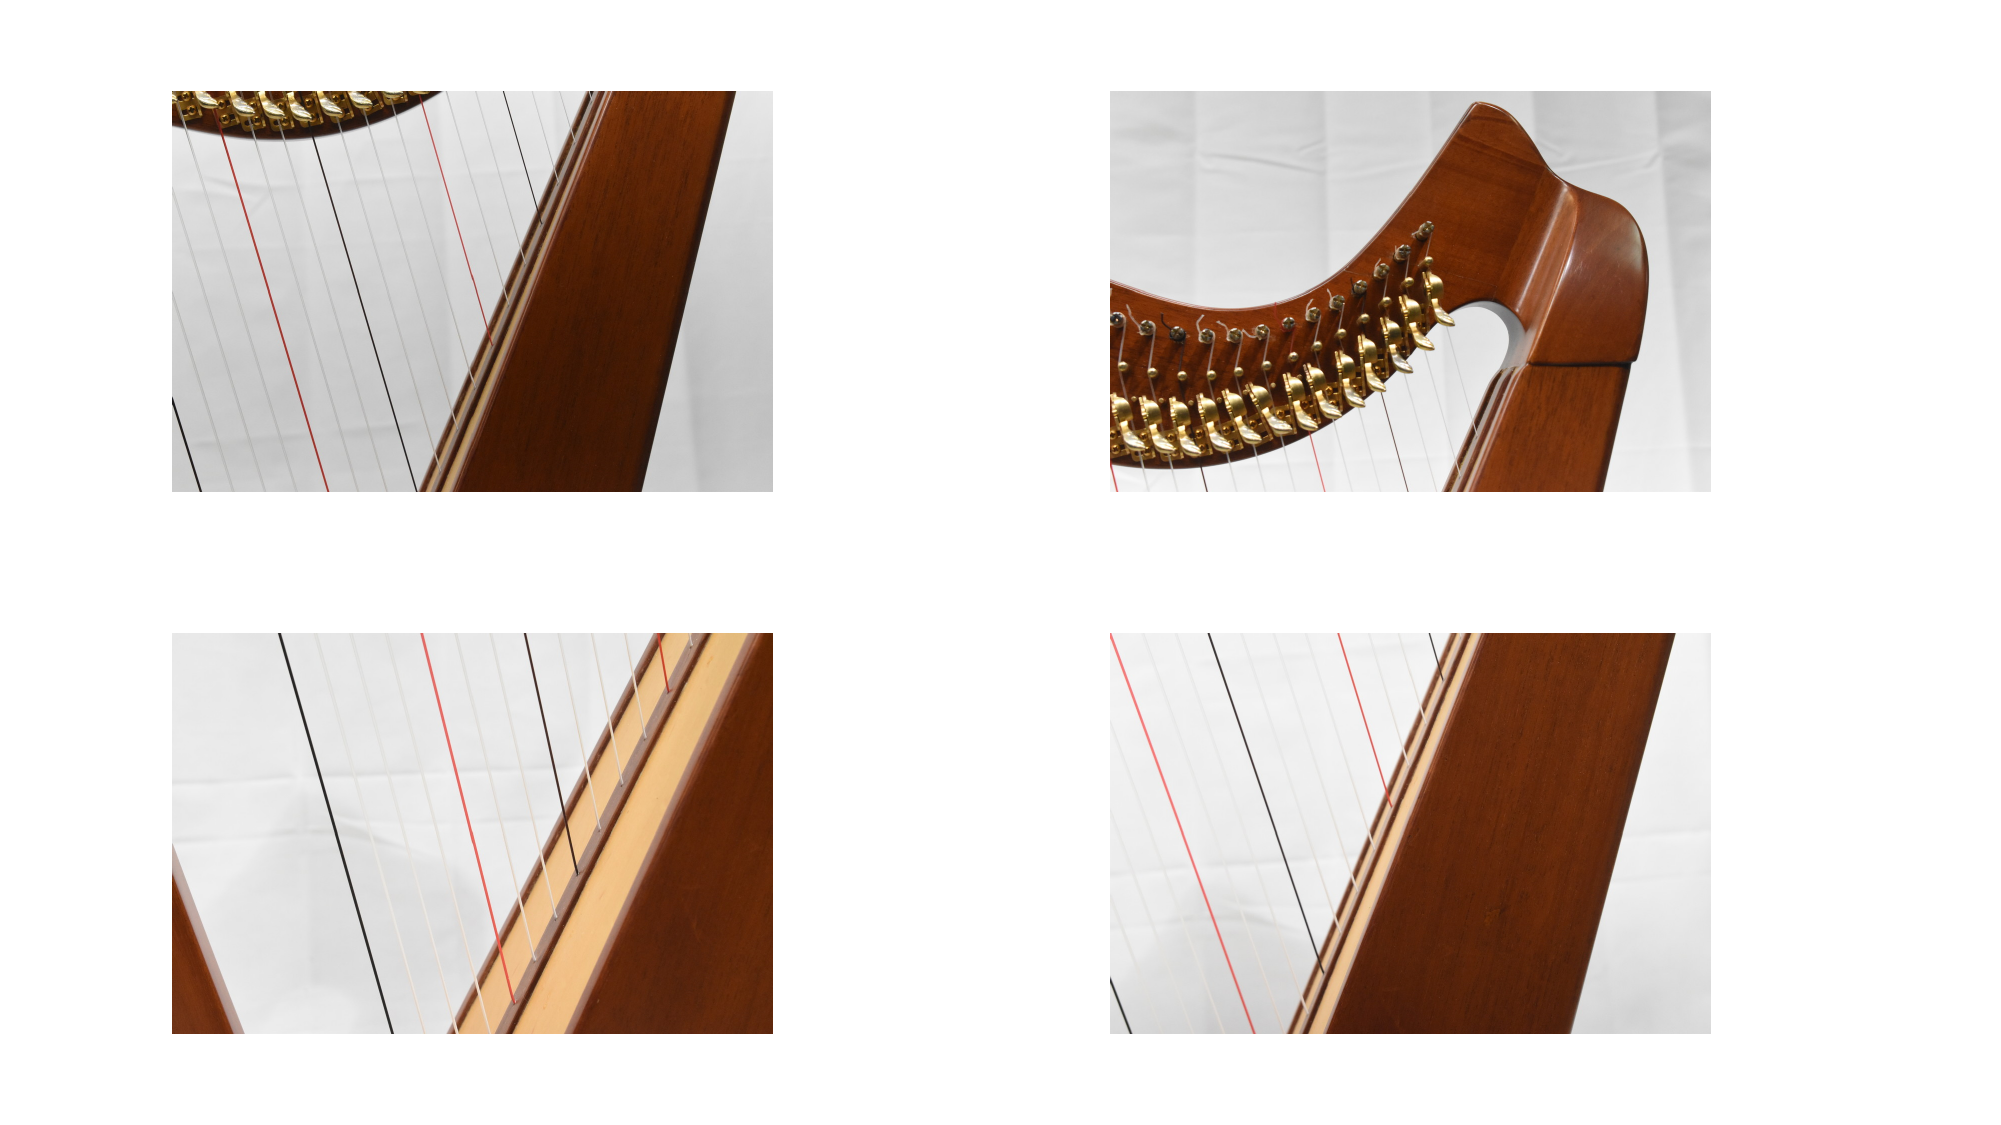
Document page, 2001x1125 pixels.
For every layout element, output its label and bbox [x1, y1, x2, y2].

picture [172, 91, 773, 492]
picture [1110, 91, 1711, 492]
picture [172, 633, 773, 1034]
picture [1110, 633, 1711, 1034]
